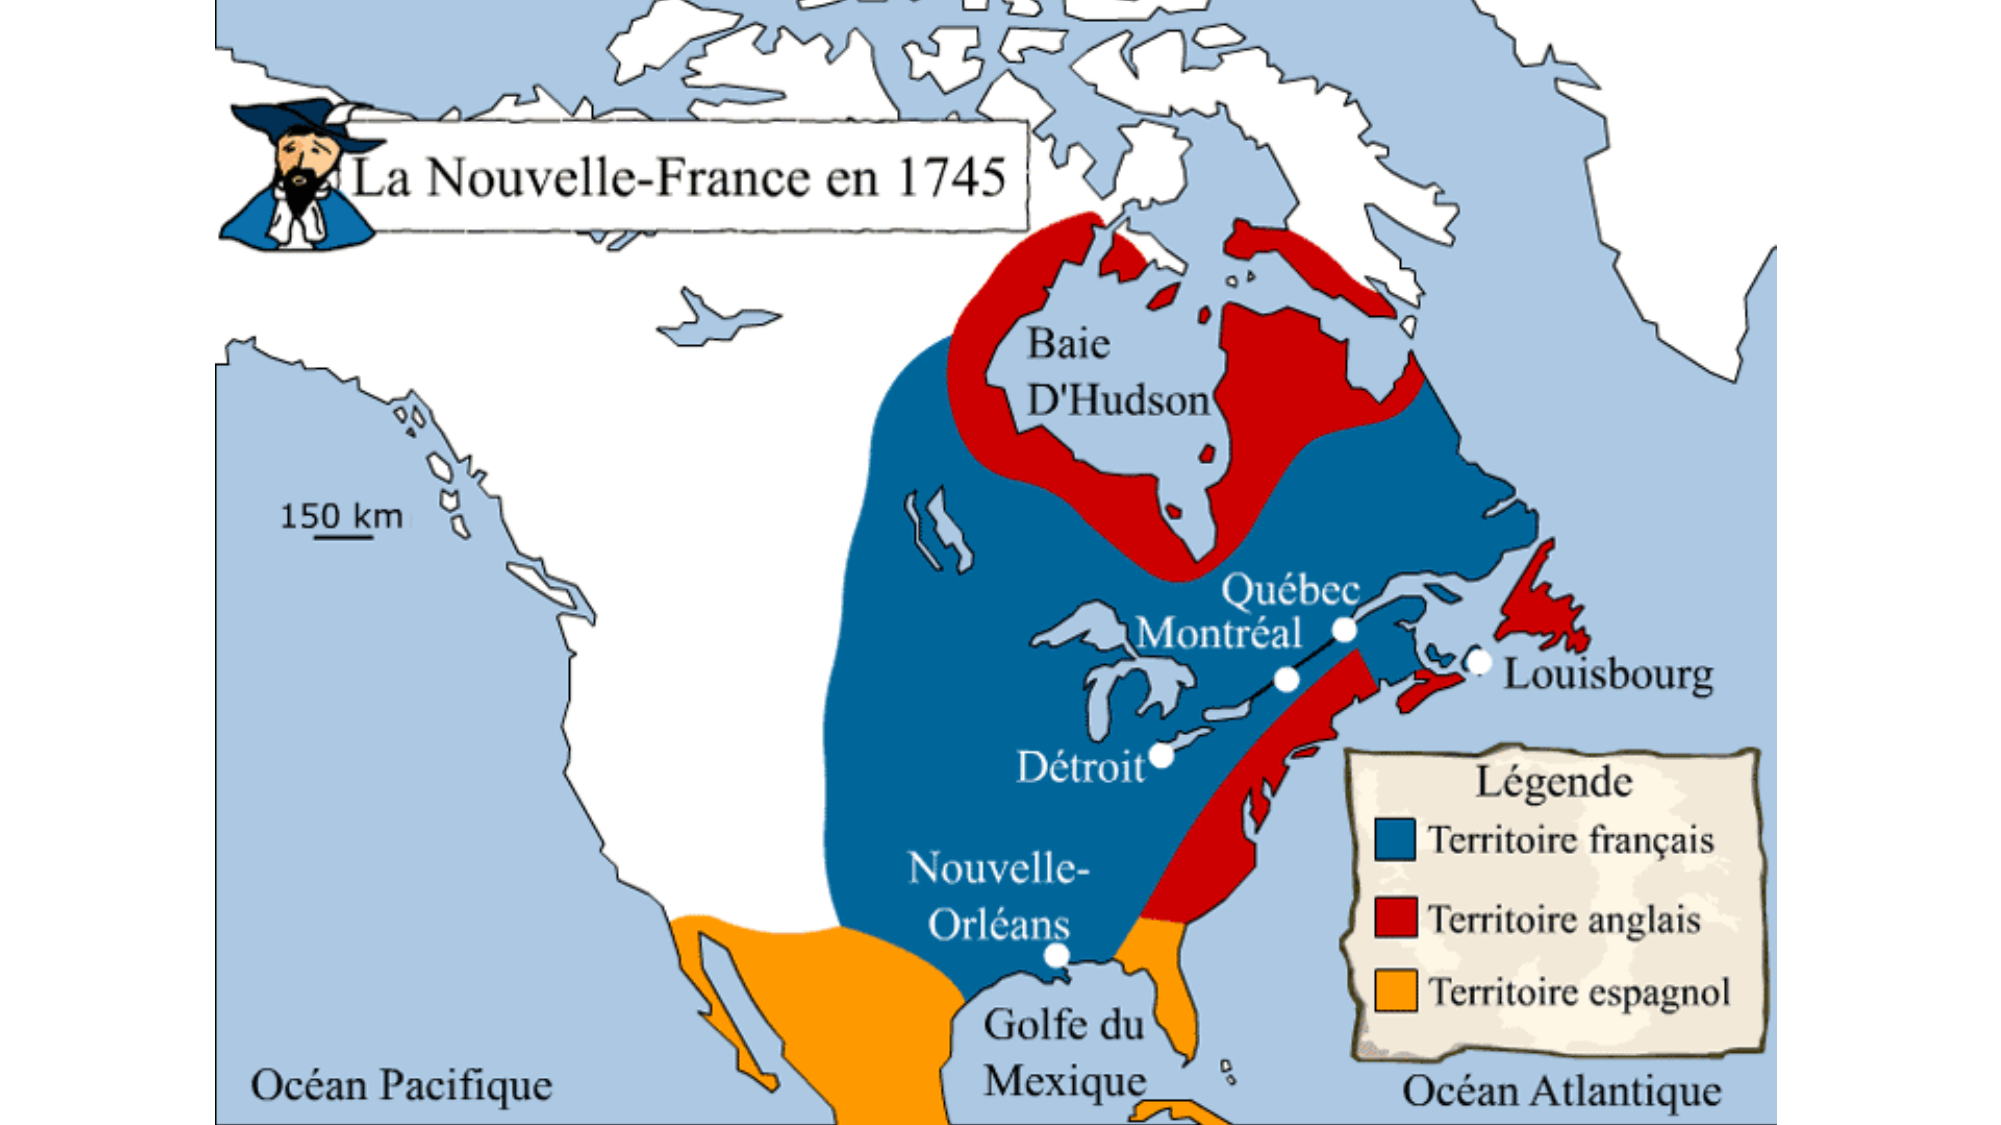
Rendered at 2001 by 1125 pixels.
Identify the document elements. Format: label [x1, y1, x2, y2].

picture [214, 0, 1777, 1125]
